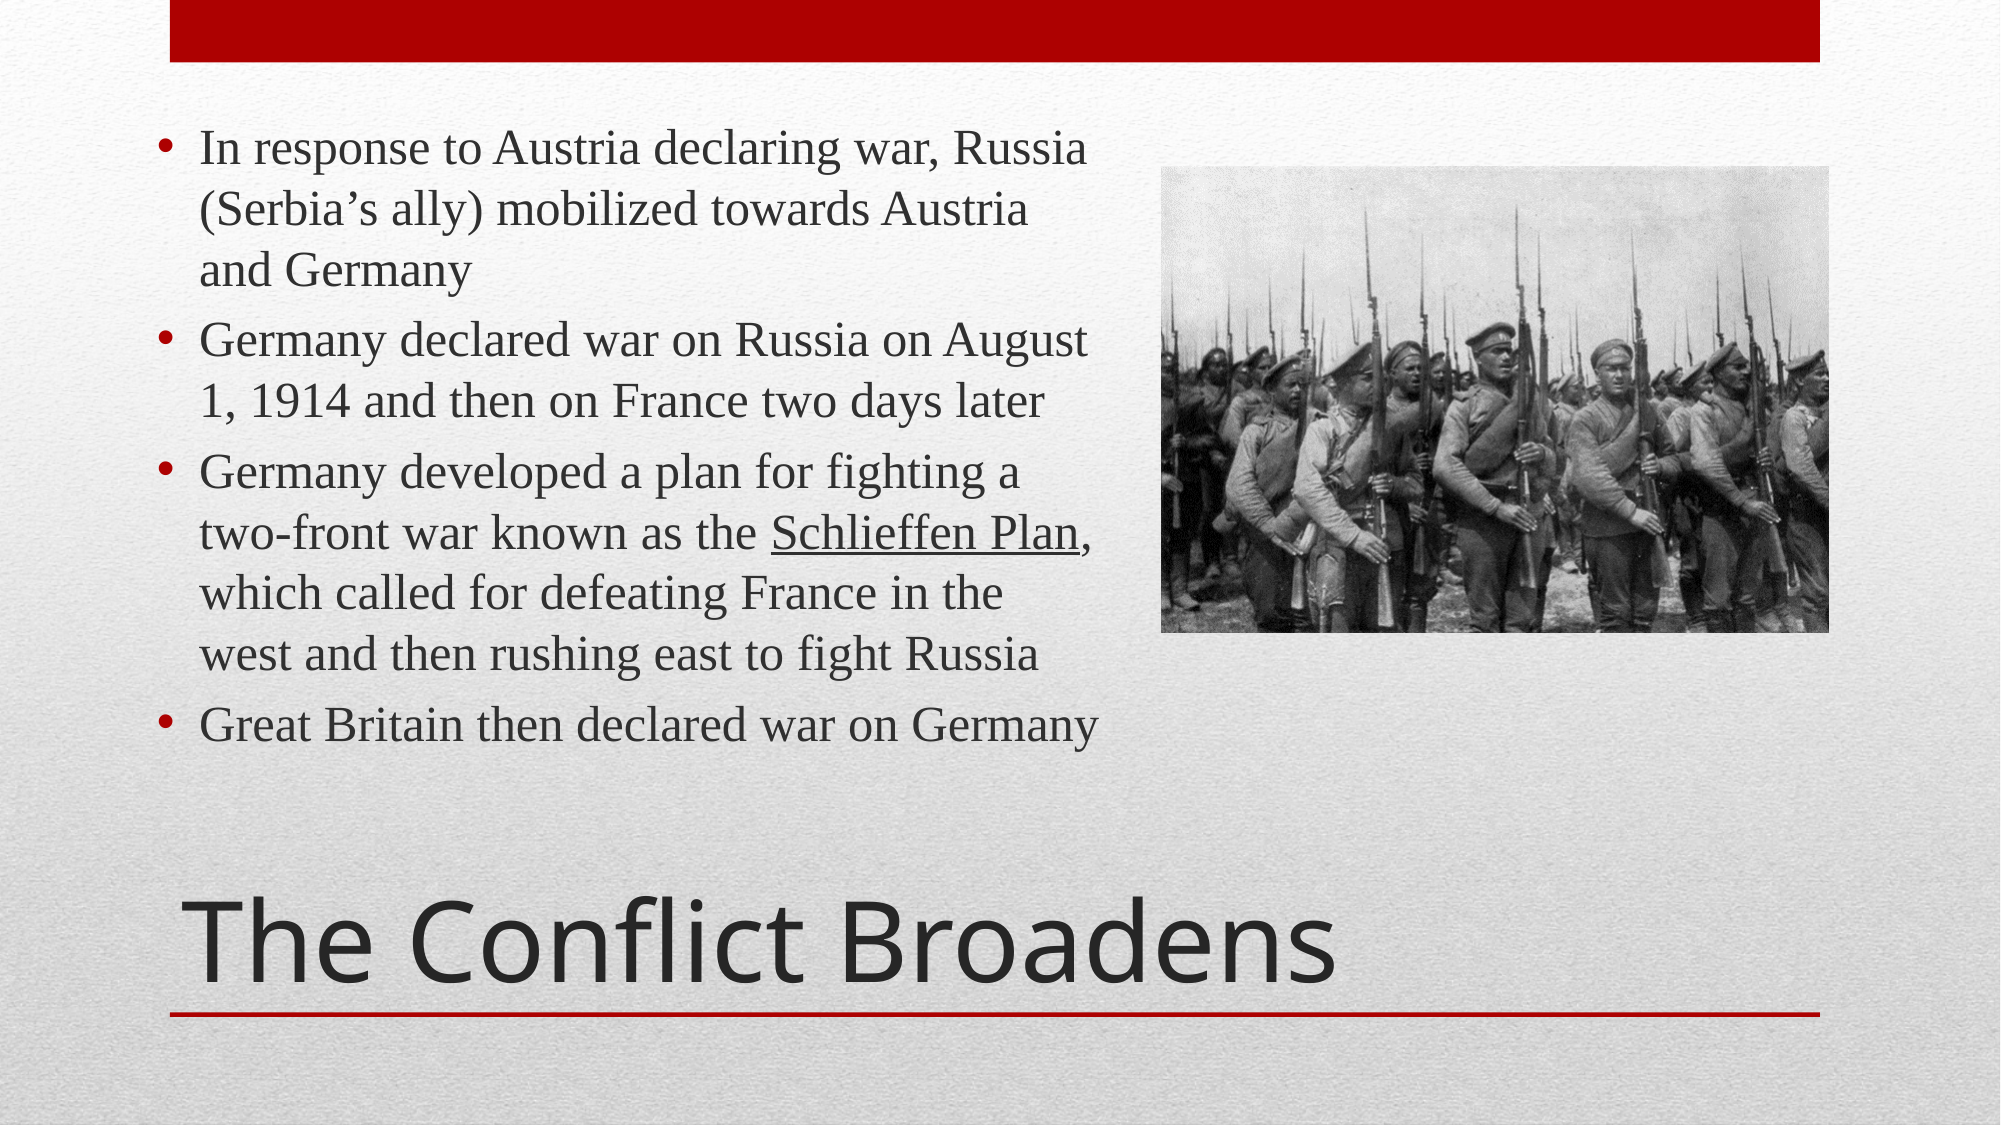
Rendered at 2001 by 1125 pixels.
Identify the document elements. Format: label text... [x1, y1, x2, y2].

title The Conflict Broadens [166, 750, 1650, 1013]
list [1160, 165, 1830, 634]
list In response to Austria declaring war, Russia (Serbia’s ally) mobilized towards Austria and Germany Germany declared war on Russia on August 1, 1914 and then on France two days later Germany developed a plan for fighting a two-front war known as the Schlieffen Plan, which called for defeating France in the west and then rushing east to fight Russia Great Britain then declared war on Germany [141, 97, 1117, 840]
